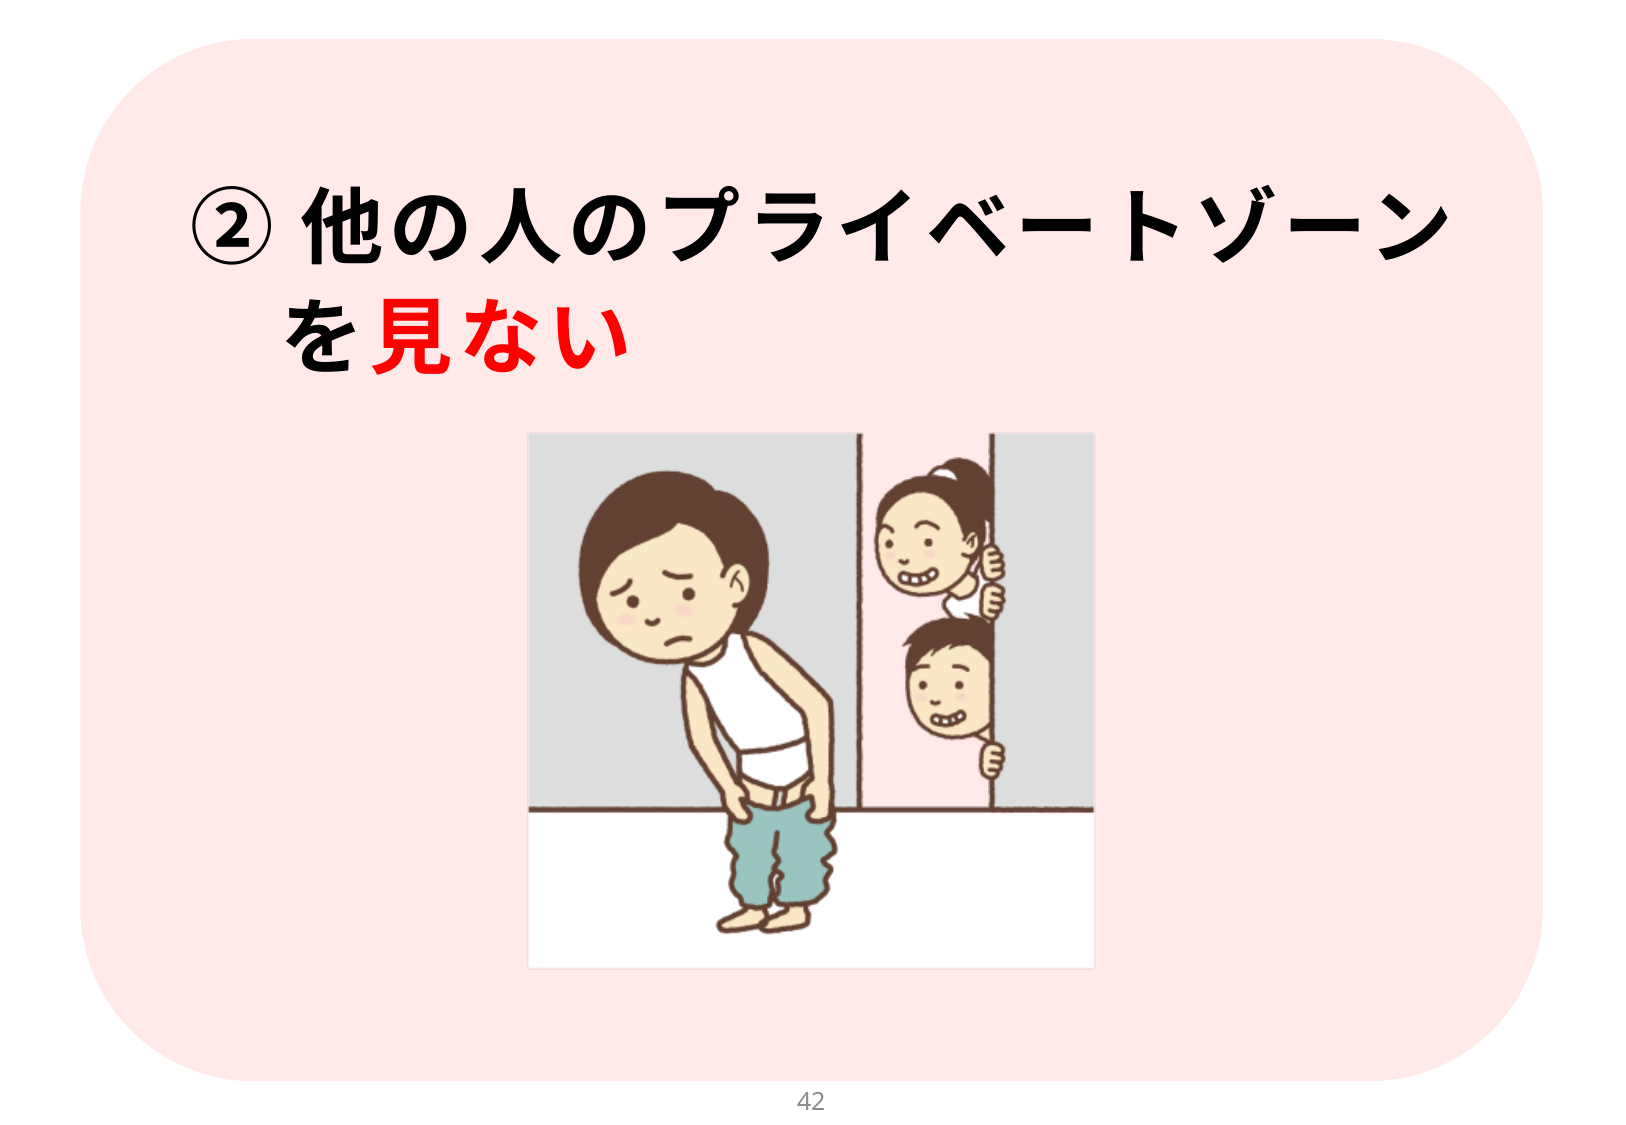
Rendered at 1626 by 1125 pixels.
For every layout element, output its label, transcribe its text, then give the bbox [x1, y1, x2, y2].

text_box [79, 37, 1544, 1083]
picture [512, 417, 1111, 985]
text_box ②他の人のプライベートゾーン を見ない [176, 166, 1593, 392]
text_box 41 [772, 1081, 850, 1123]
